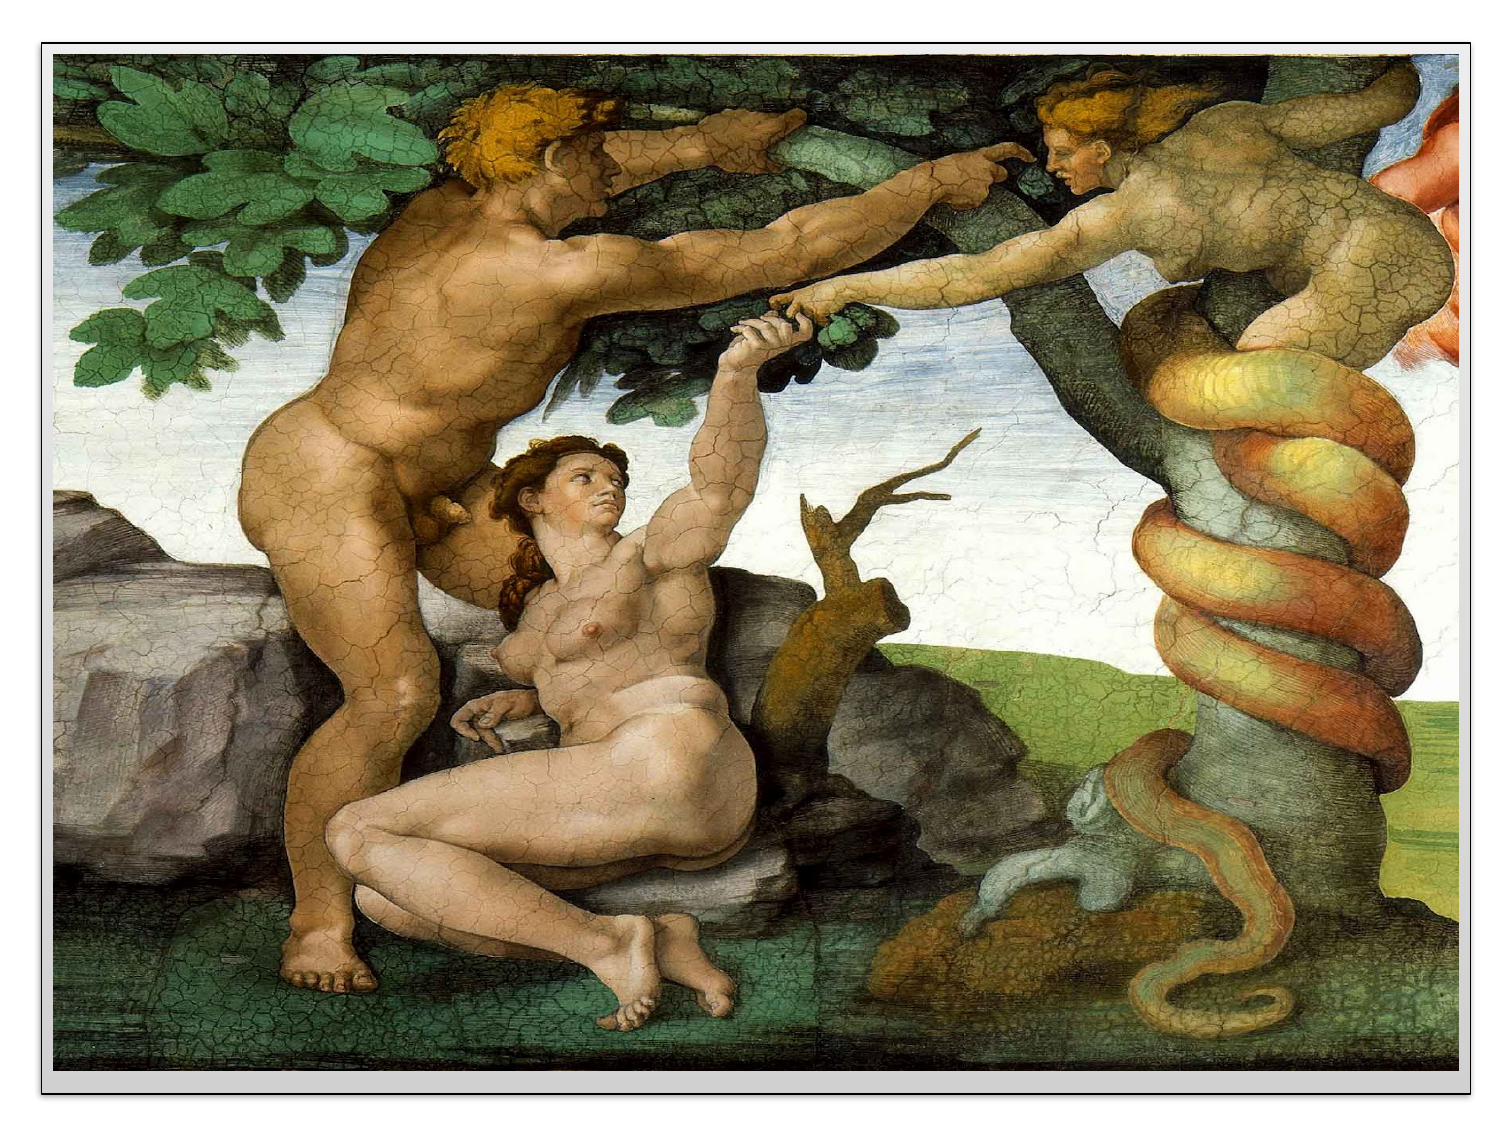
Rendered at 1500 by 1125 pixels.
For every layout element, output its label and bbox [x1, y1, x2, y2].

list [41, 42, 1471, 1095]
picture [52, 54, 1459, 1071]
